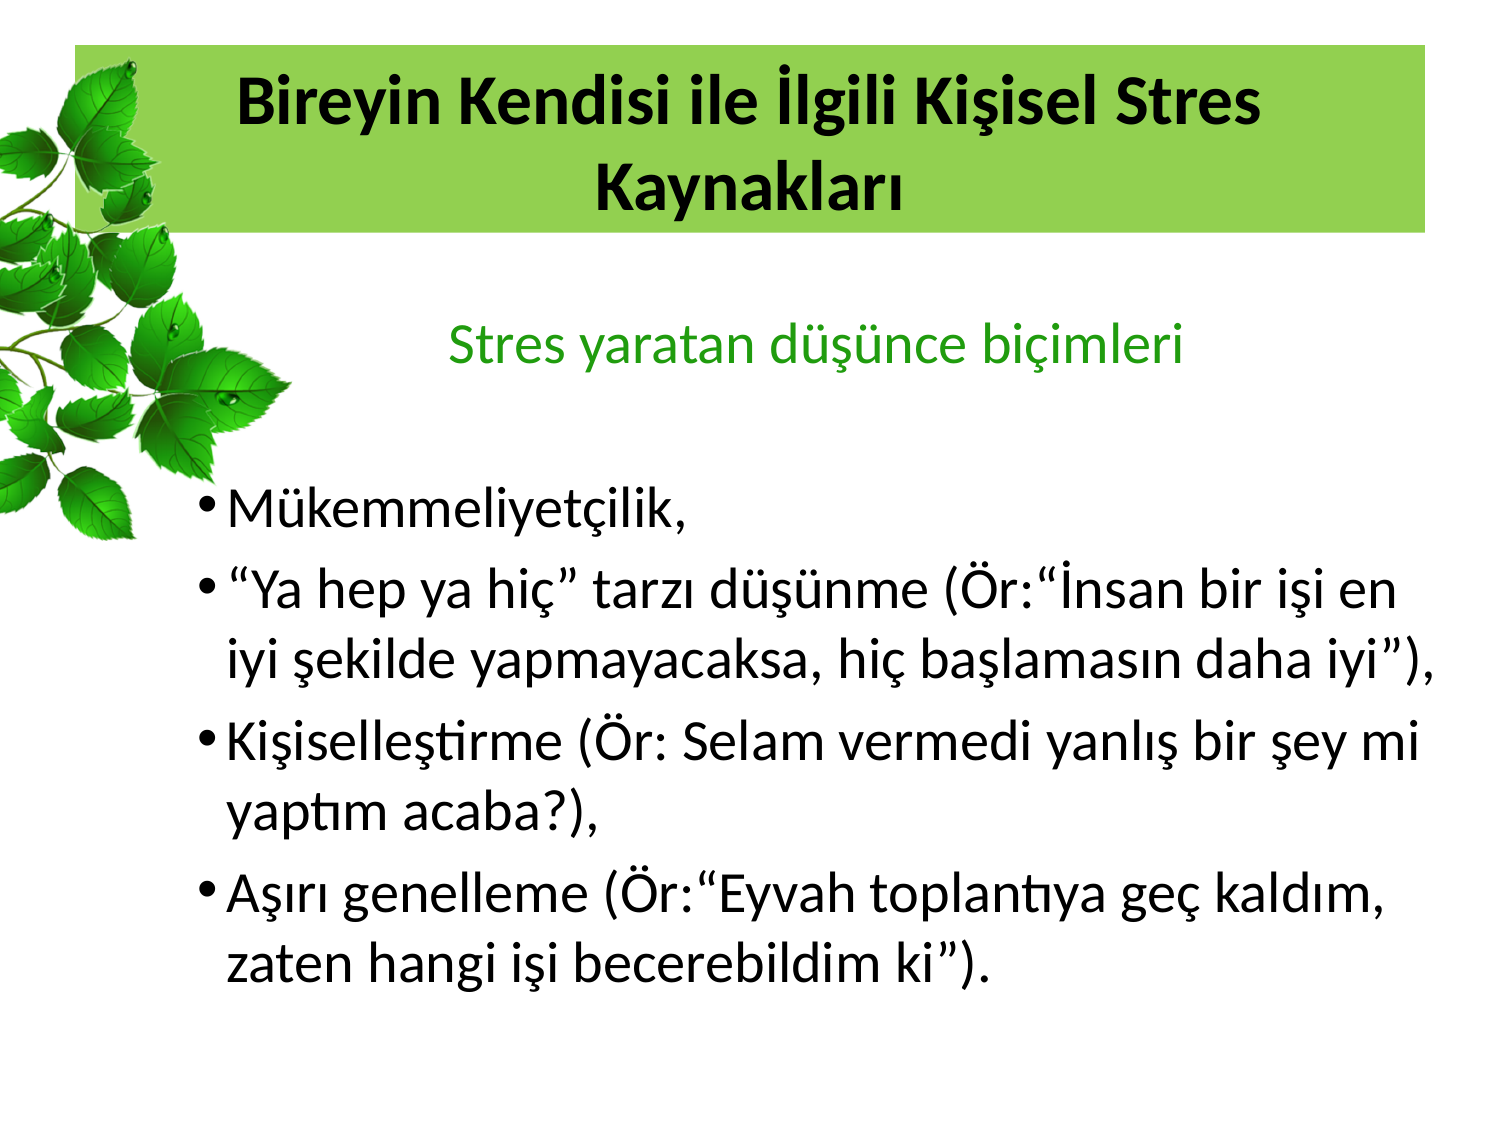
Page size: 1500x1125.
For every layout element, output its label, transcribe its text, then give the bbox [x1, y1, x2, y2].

picture [0, 55, 293, 541]
list Stres yaratan düşünce biçimleri Mükemmeliyetçilik, “Ya hep ya hiç” tarzı düşünme (Ör:“İnsan bir işi en iyi şekilde yapmayacaksa, hiç başlamasın daha iyi”), Kişiselleştirme (Ör: Selam vermedi yanlış bir şey mi yaptım acaba?), Aşırı genelleme (Ör:“Eyvah toplantıya geç kaldım, zaten hangi işi becerebildim ki”). [183, 298, 1465, 1125]
title Bireyin Kendisi ile İlgili Kişisel Stres Kaynakları [75, 45, 1425, 233]
